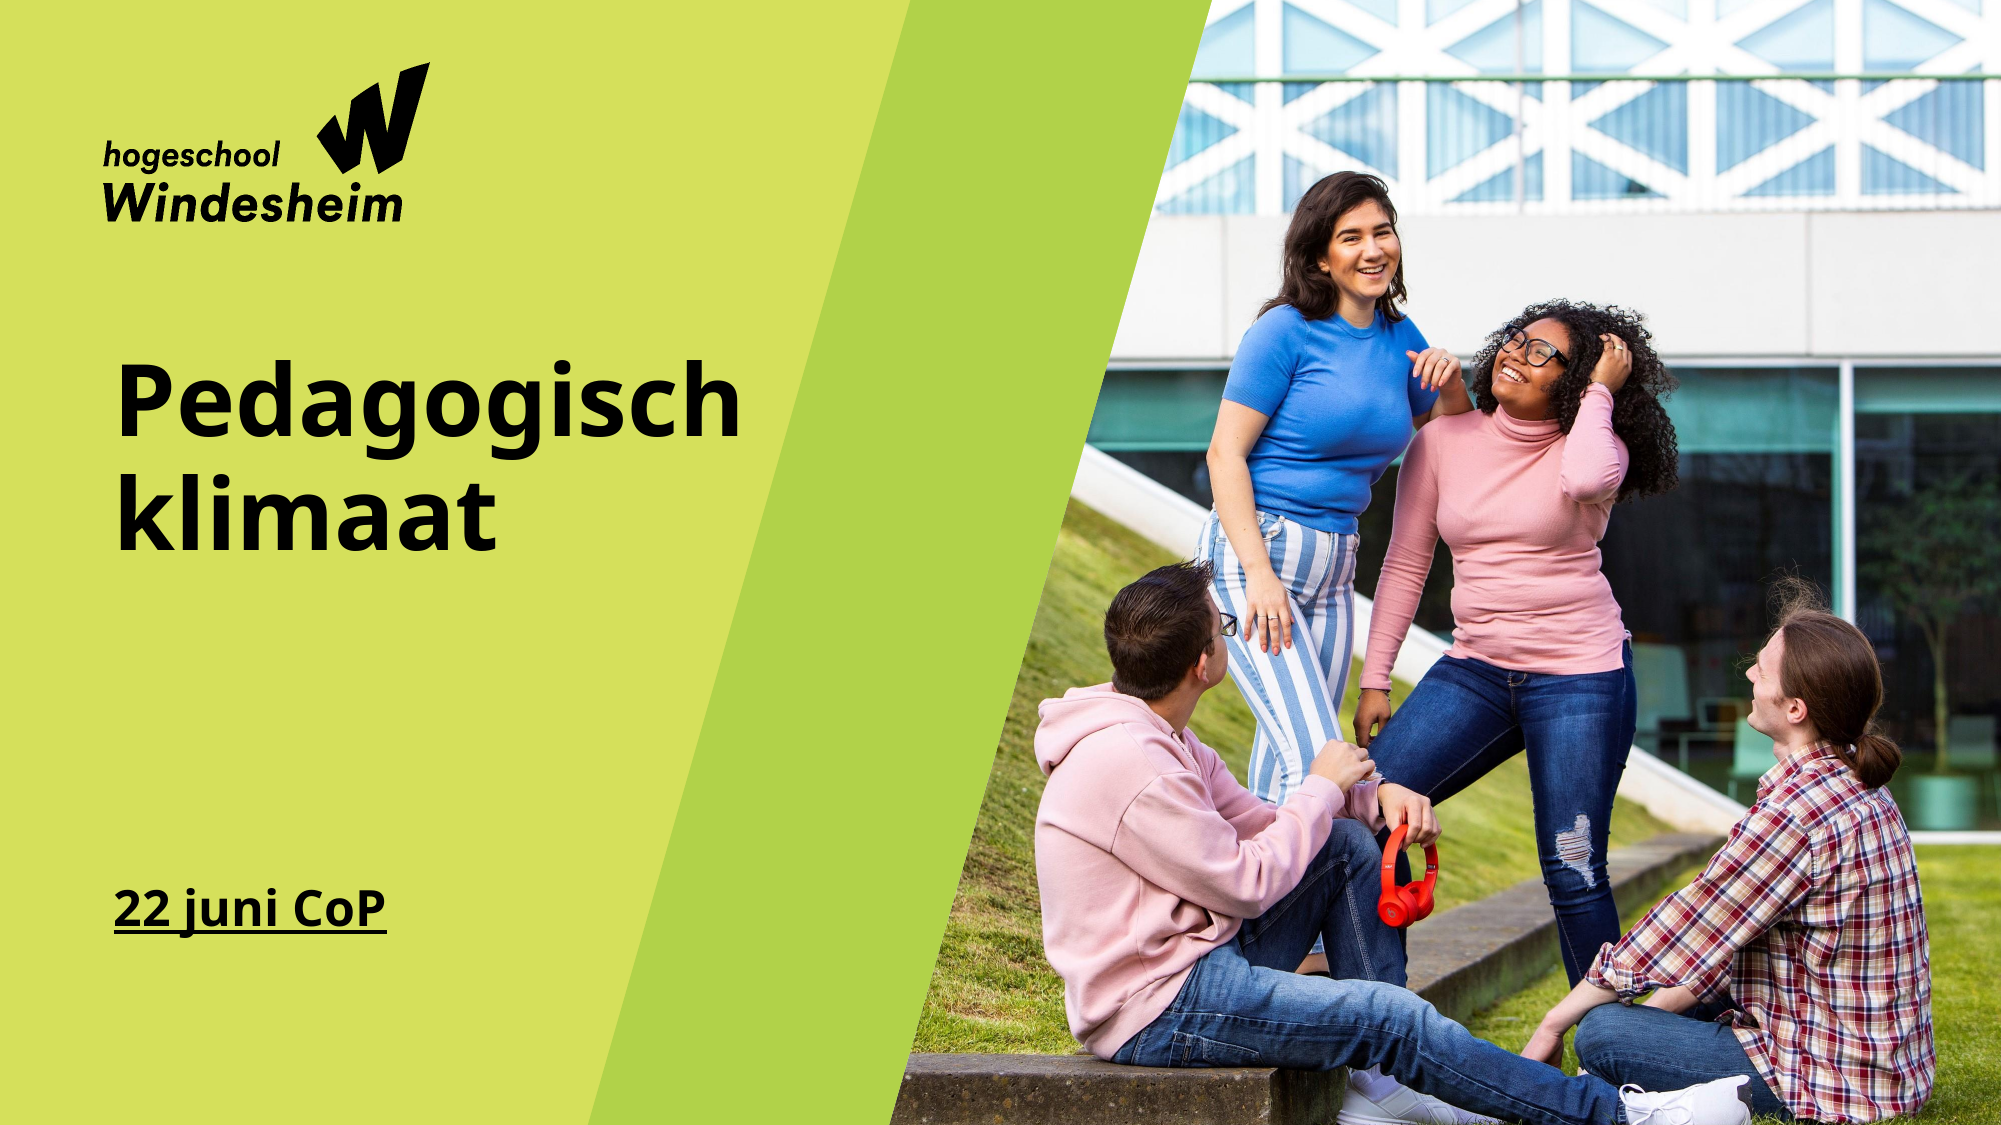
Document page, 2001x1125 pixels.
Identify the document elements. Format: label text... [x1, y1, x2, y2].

title Pedagogisch klimaat [98, 334, 888, 688]
picture [888, 0, 2001, 1125]
subtitle 22 juni CoP [98, 875, 800, 1004]
picture [103, 62, 430, 222]
